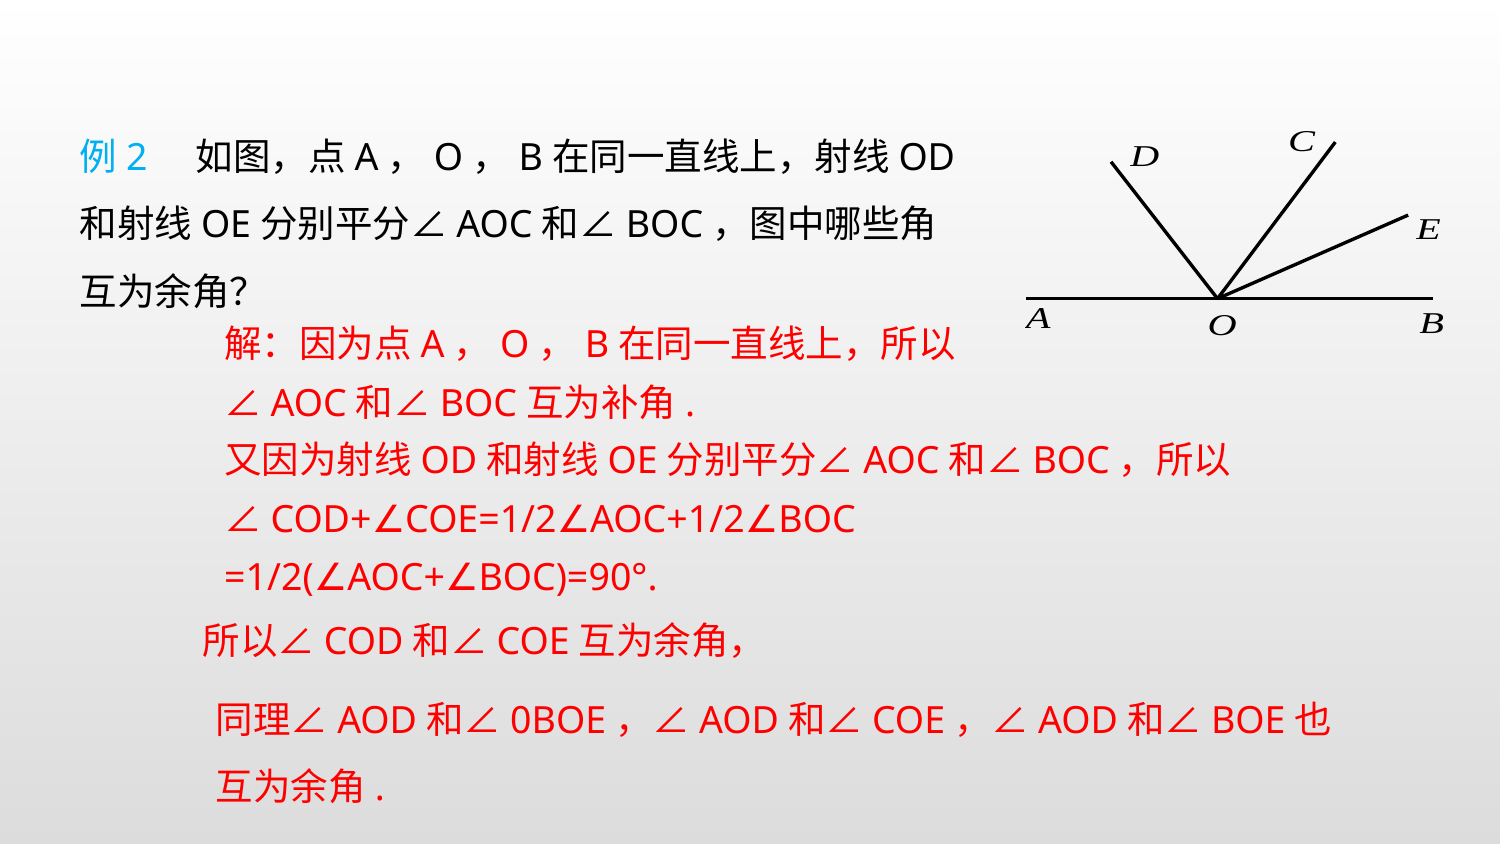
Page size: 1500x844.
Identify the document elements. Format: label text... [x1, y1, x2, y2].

text_box 解：因为点A，O，B在同一直线上，所以∠AOC和∠BOC互为补角. [209, 299, 1008, 415]
text_box 所以∠COD和∠COE互为余角， [187, 609, 781, 670]
picture [978, 94, 1497, 377]
text_box 又因为射线OD和射线OE分别平分∠AOC和∠BOC，所以∠COD+∠COE=1/2∠AOC+1/2∠BOC =1/2(∠AOC+∠BOC)=90°. [209, 415, 1403, 606]
text_box 例2 如图，点A，O，B在同一直线上，射线OD和射线OE分别平分∠AOC和∠BOC，图中哪些角互为余角？ [64, 102, 978, 257]
text_box 同理∠AOD和∠0BOE，∠AOD和∠COE，∠AOD和∠BOE也互为余角. [201, 665, 1376, 816]
